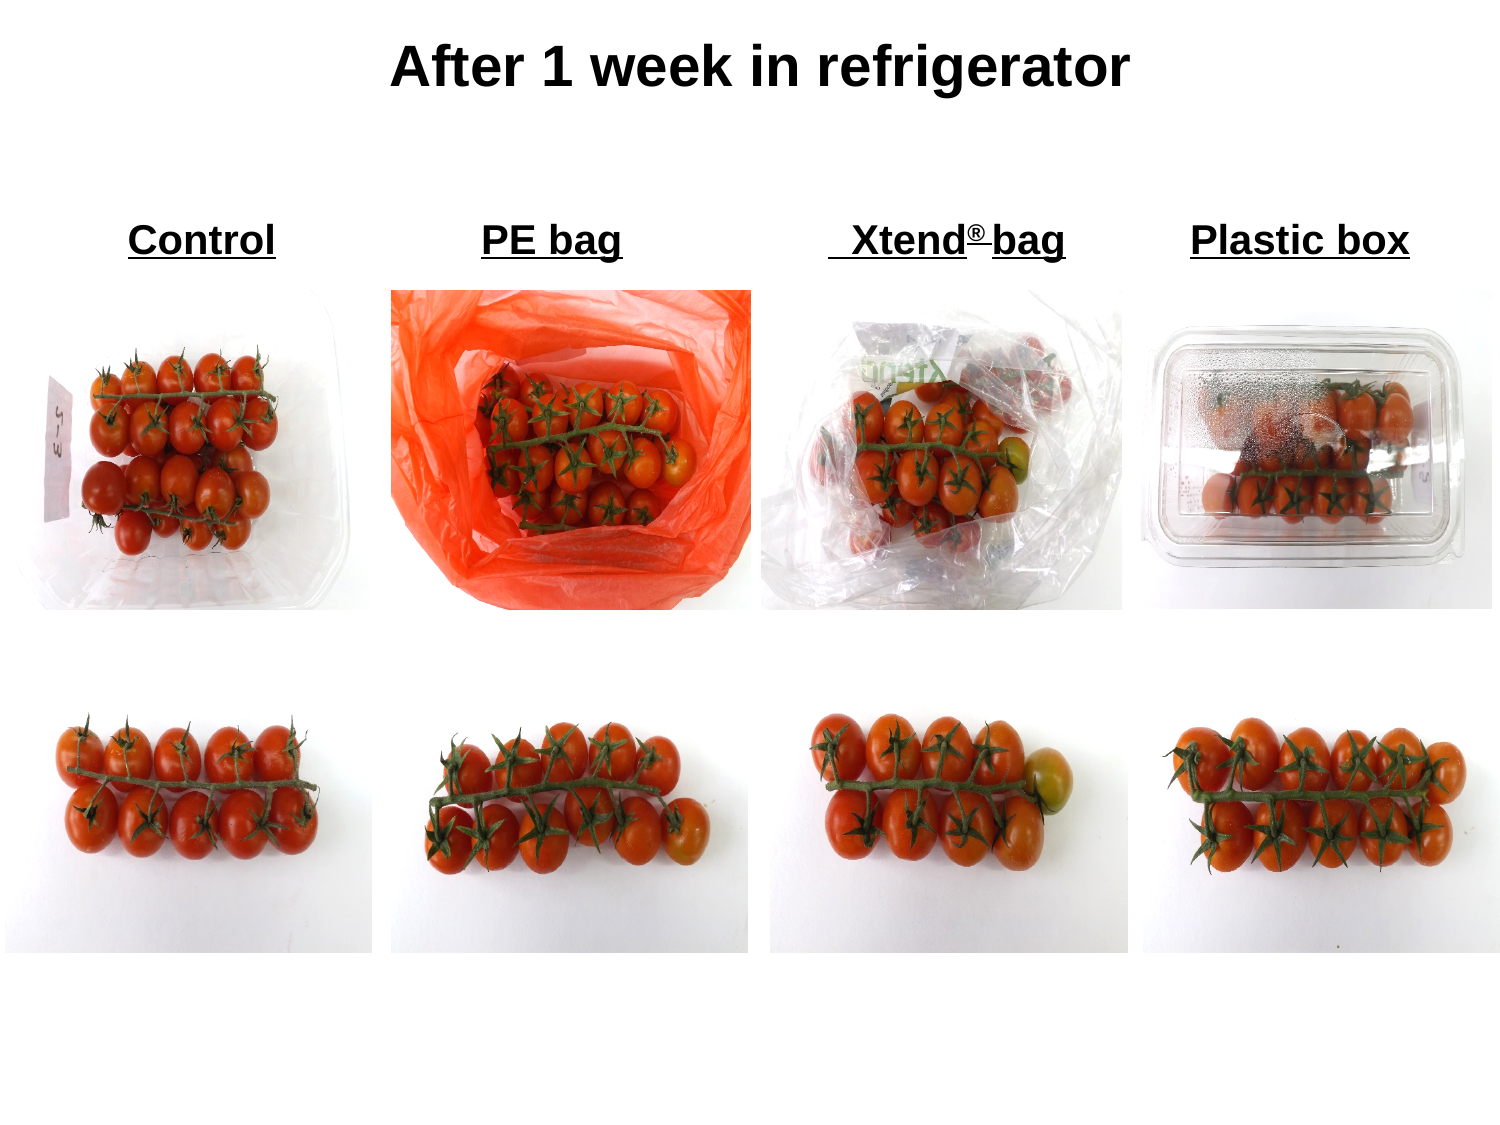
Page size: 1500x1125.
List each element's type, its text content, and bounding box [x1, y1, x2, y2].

picture [4, 626, 373, 953]
text_box After 1 week in refrigerator [204, 21, 1318, 106]
text_box PE bag [466, 205, 744, 271]
picture [770, 626, 1128, 953]
picture [761, 289, 1122, 610]
picture [390, 290, 751, 610]
picture [1132, 289, 1492, 610]
picture [1142, 626, 1500, 953]
text_box Control [112, 205, 447, 271]
text_box Plastic box [1175, 205, 1452, 271]
text_box Xtend® bag [747, 205, 1081, 271]
picture [390, 626, 749, 953]
picture [8, 290, 369, 610]
